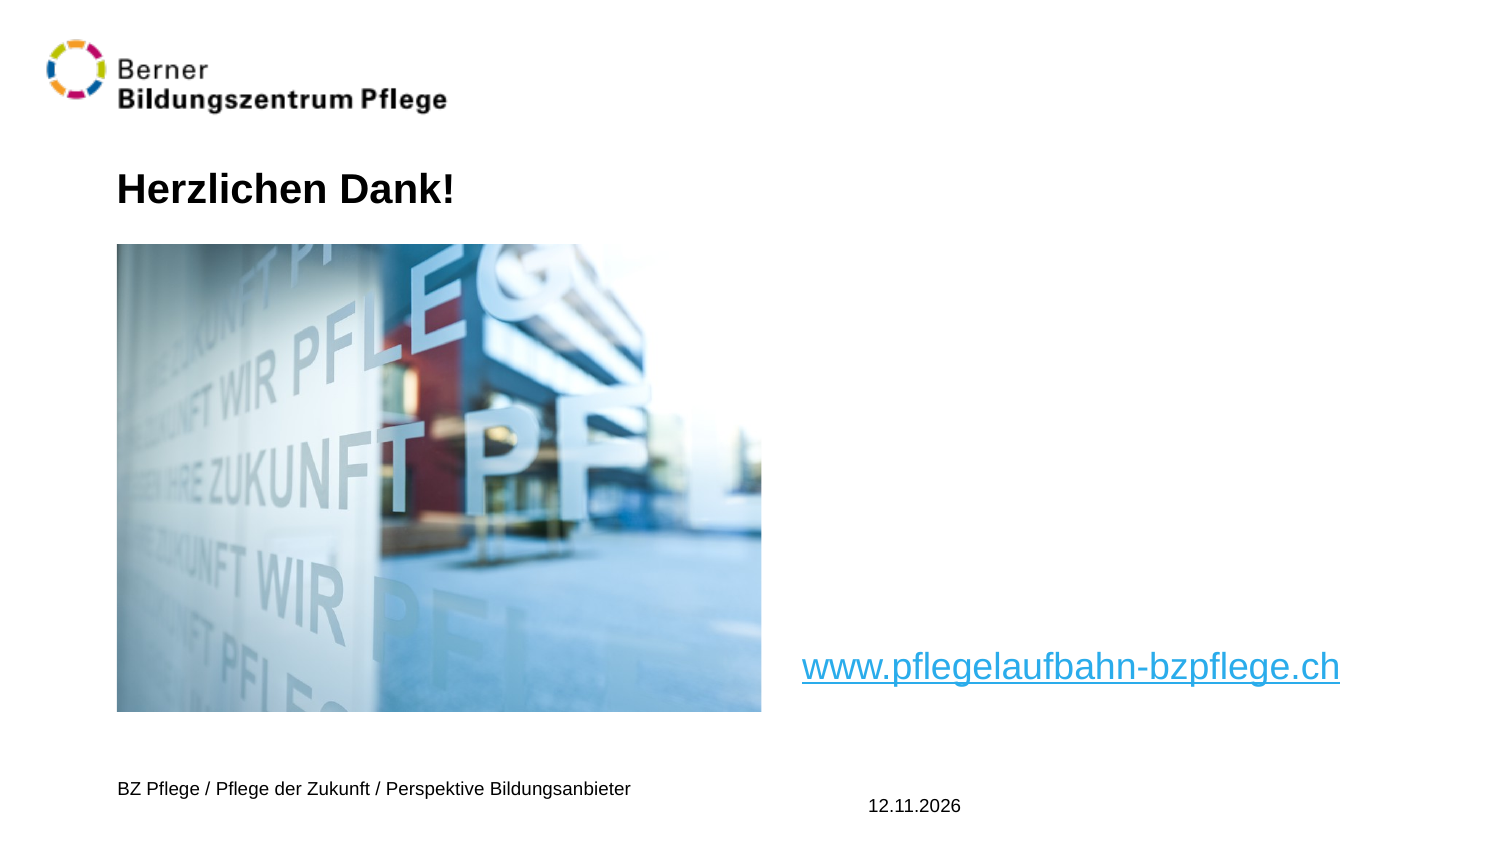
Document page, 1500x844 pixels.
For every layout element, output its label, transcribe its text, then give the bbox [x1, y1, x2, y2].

picture [116, 244, 762, 713]
footer BZ Pflege / Pflege der Zukunft / Perspektive Bildungsanbieter [117, 776, 850, 827]
list www.pflegelaufbahn-bzpflege.ch [802, 642, 1410, 713]
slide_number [868, 782, 1034, 827]
title Herzlichen Dank! [116, 161, 1412, 292]
